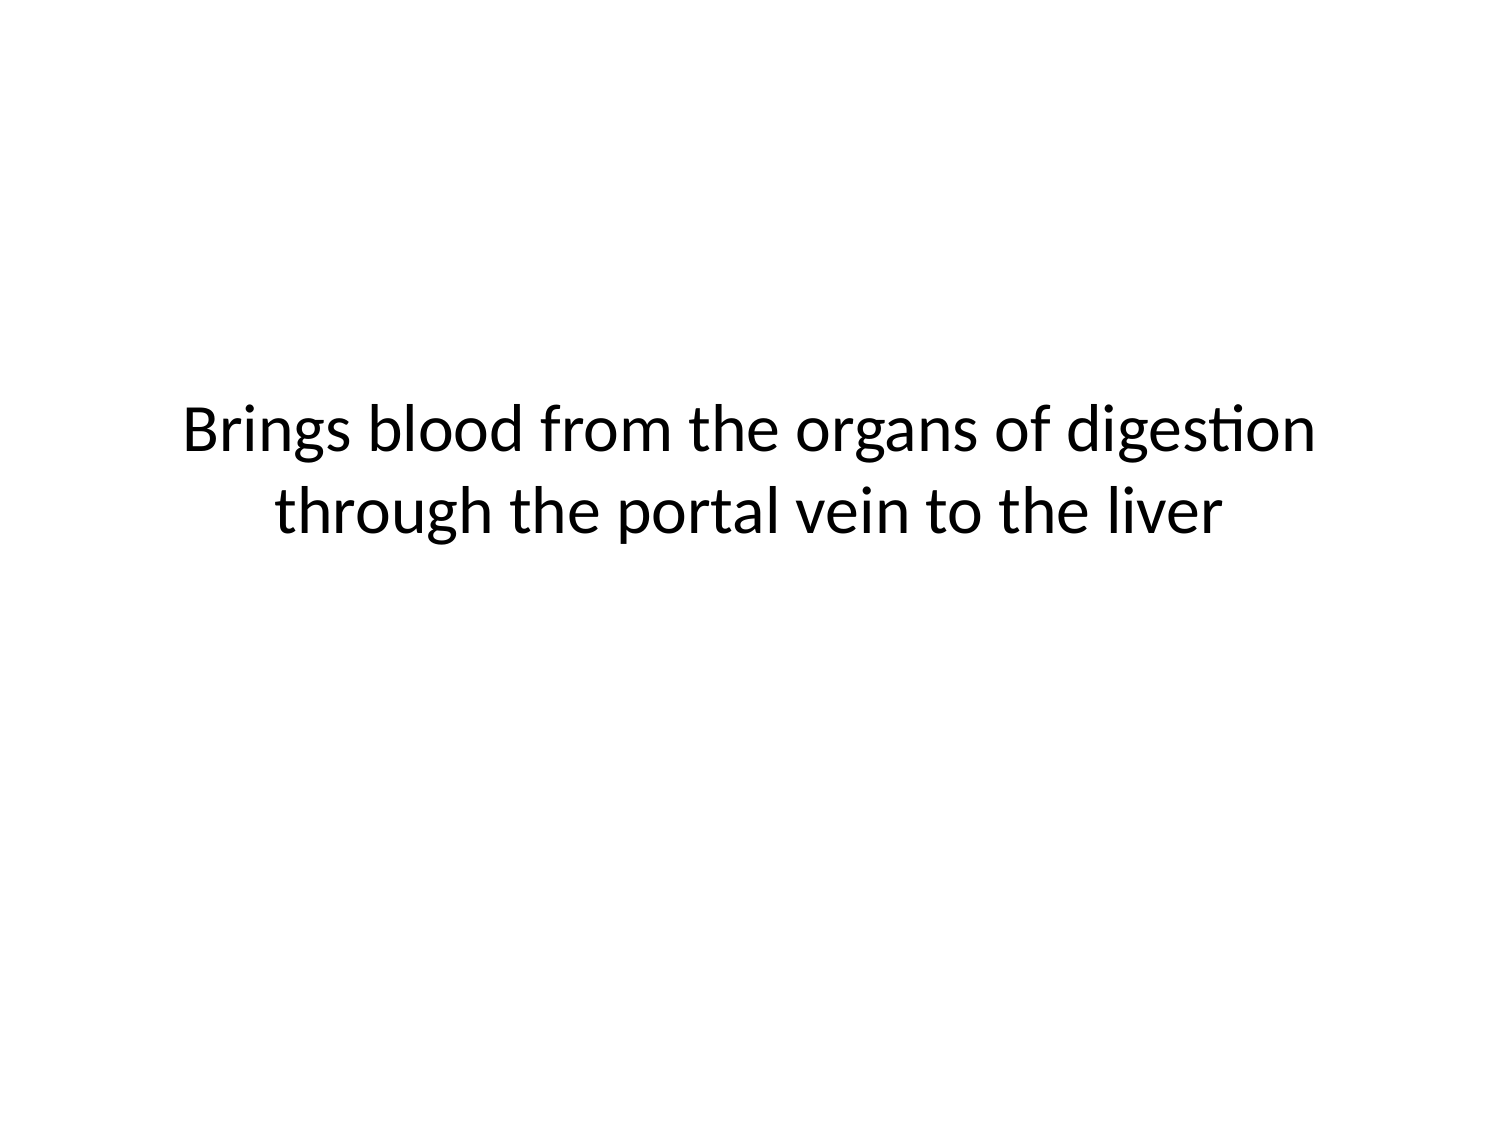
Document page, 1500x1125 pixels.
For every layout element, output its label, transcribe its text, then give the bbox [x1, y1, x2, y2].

title Brings blood from the organs of digestion through the portal vein to the liver [112, 349, 1388, 663]
